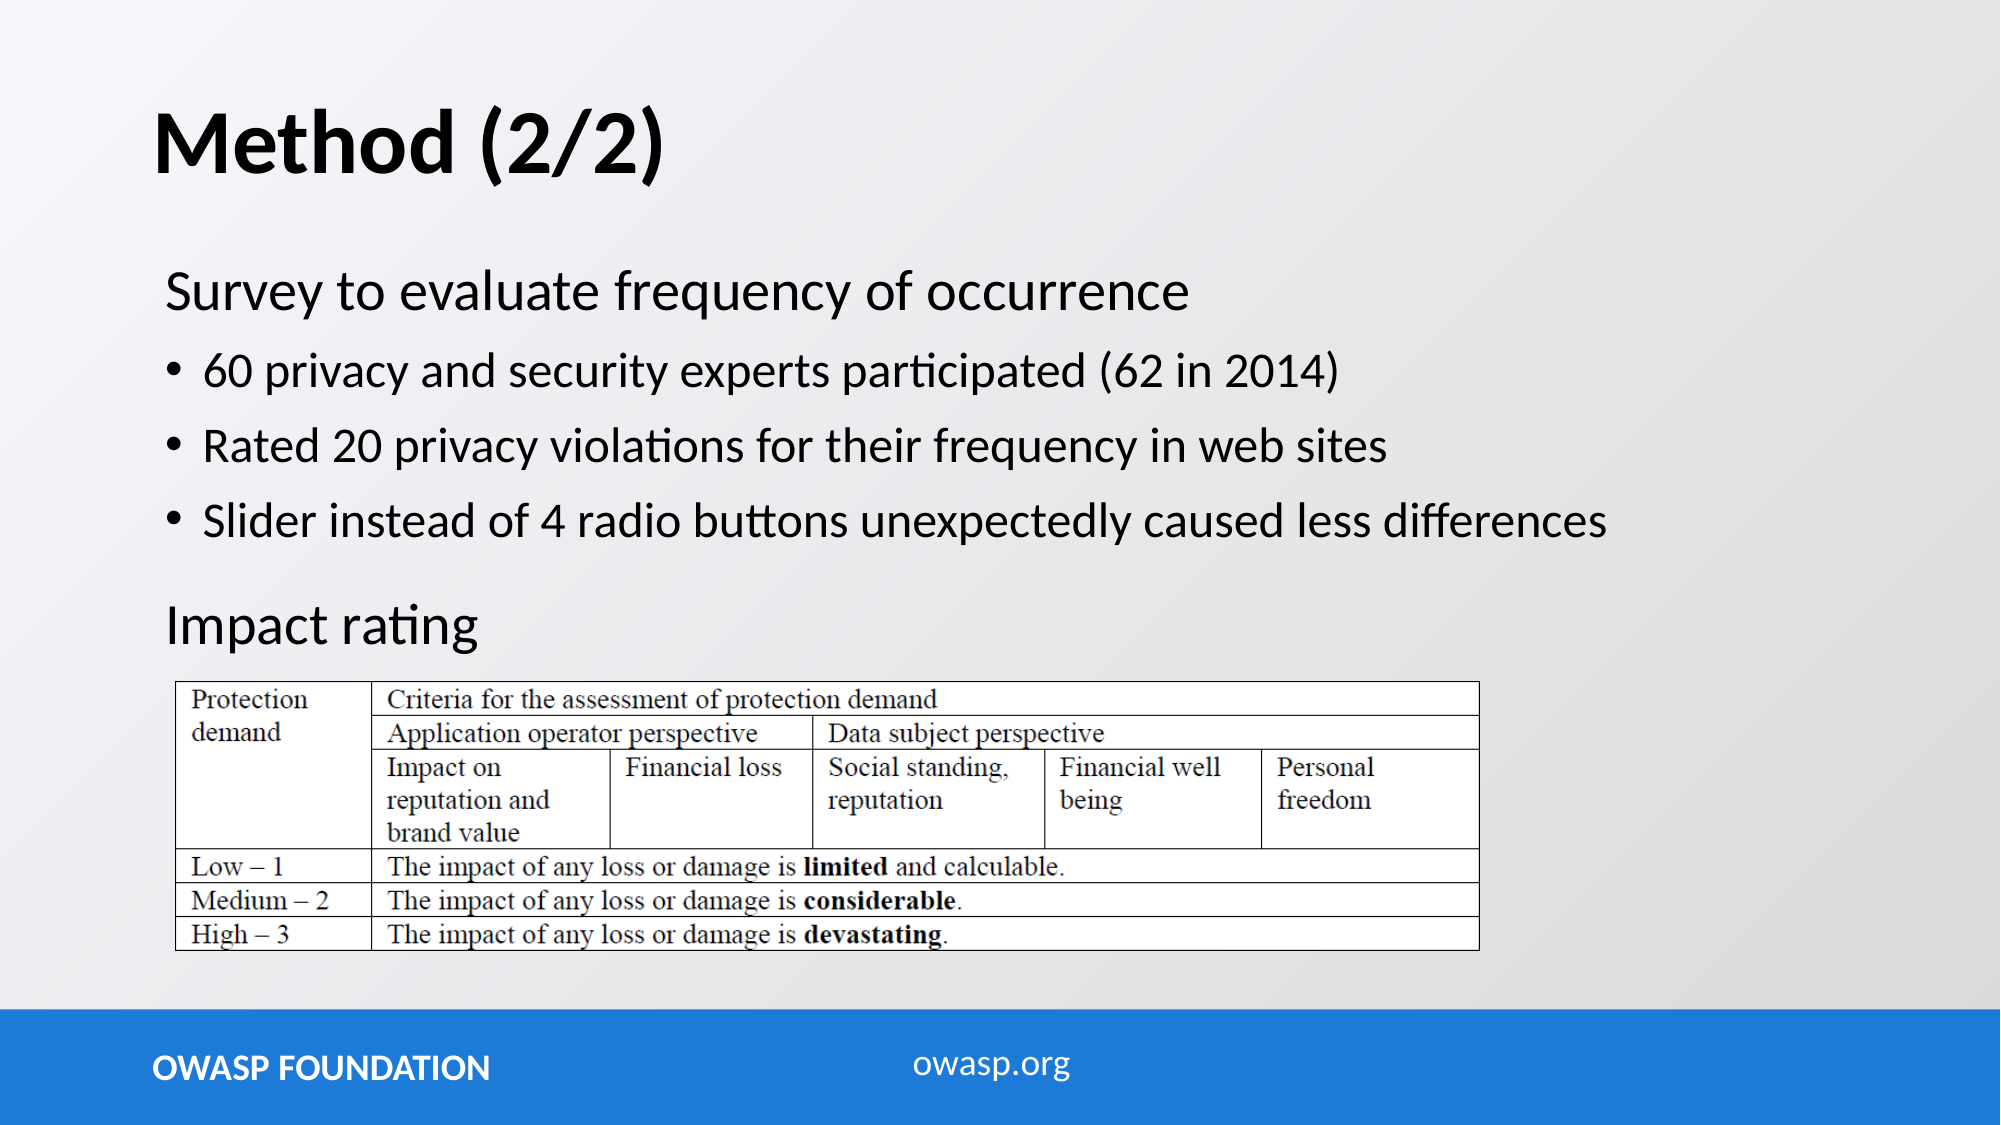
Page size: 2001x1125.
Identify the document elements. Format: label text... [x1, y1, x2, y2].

picture [175, 681, 1480, 951]
list Survey to evaluate frequency of occurrence 60 privacy and security experts participated (62 in 2014) Rated 20 privacy violations for their frequency in web sites Slider instead of 4 radio buttons unexpectedly caused less differences Impact rating [150, 252, 1705, 931]
title Method (2/2) [137, 35, 1863, 253]
